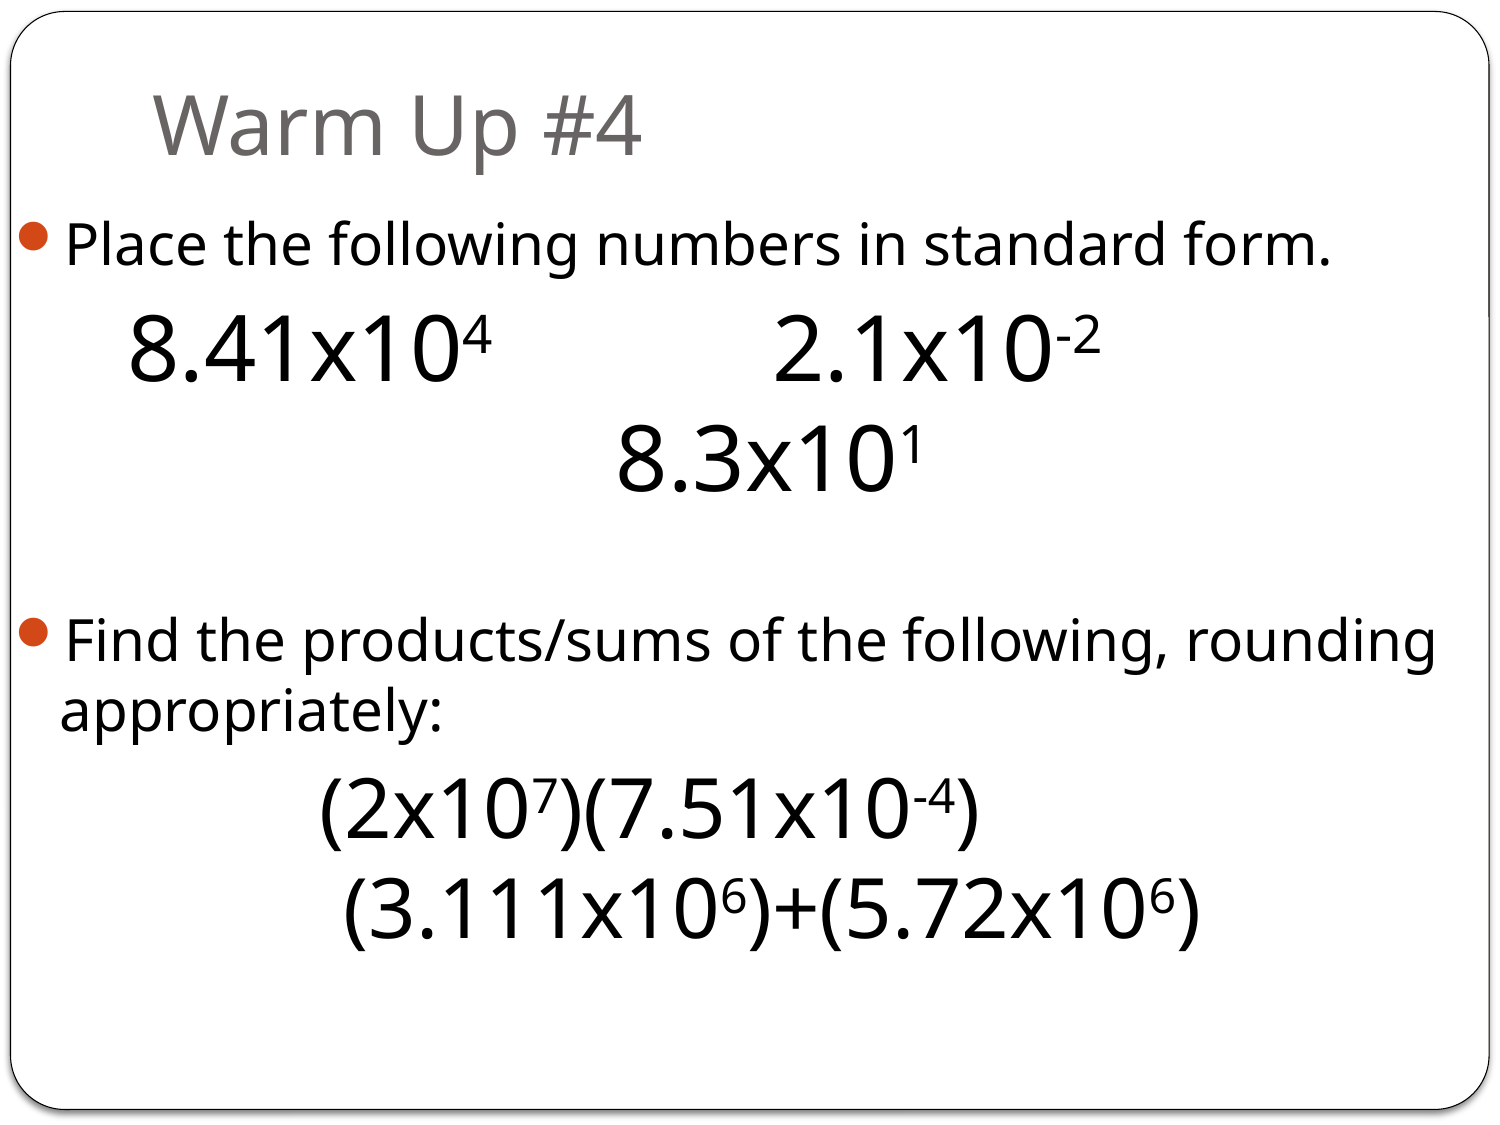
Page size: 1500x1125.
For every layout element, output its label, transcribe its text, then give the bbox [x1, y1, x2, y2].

list Place the following numbers in standard form. 8.41x104 2.1x10-2 8.3x101 Find the products/sums of the following, rounding appropriately: (2x107)(7.51x10-4) (3.111x106)+(5.72x106) What must be done to make any experiment legit? (list four things) [0, 200, 1500, 1075]
title Warm Up #4 [137, 0, 1413, 188]
